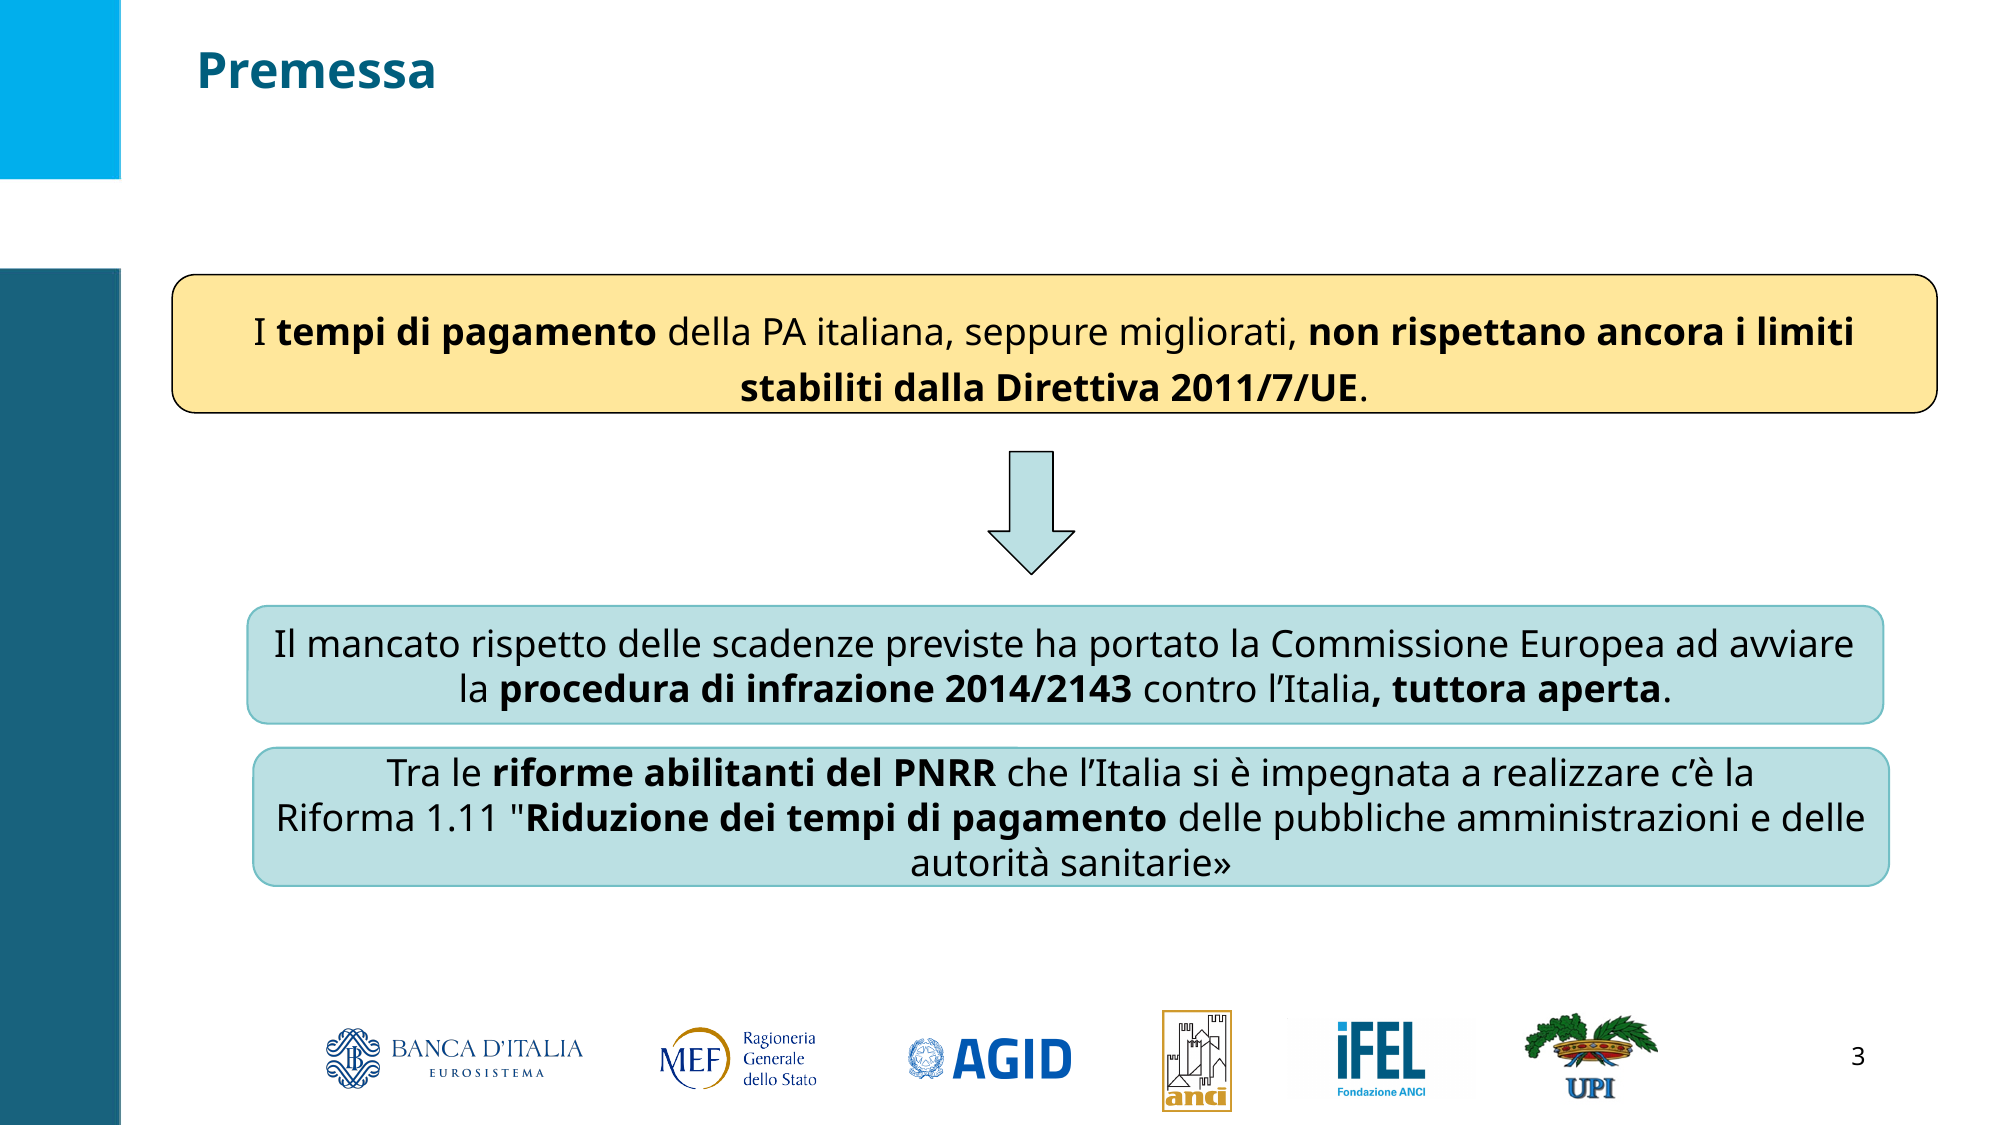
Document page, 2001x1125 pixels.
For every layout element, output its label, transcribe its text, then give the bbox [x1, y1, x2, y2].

text_box [175, 402, 1934, 413]
picture [0, 0, 2001, 1125]
slide_number 3 [1778, 1033, 1939, 1109]
text_box Premessa [121, 0, 1442, 158]
text_box [173, 274, 1936, 289]
text_box [988, 451, 1075, 575]
text_box Il mancato rispetto delle scadenze previste ha portato la Commissione Europea ad avviare la procedura di infrazione 2014/2143 contro l’Italia, tuttora aperta. [247, 605, 1884, 724]
text_box I tempi di pagamento della PA italiana, seppure migliorati, non rispettano ancora i limiti stabiliti dalla Direttiva 2011/7/UE. [172, 289, 1938, 402]
text_box Tra le riforme abilitanti del PNRR che l’Italia si è impegnata a realizzare c’è la Riforma 1.11 "Riduzione dei tempi di pagamento delle pubbliche amministrazioni e delle autorità sanitarie» [253, 747, 1890, 886]
